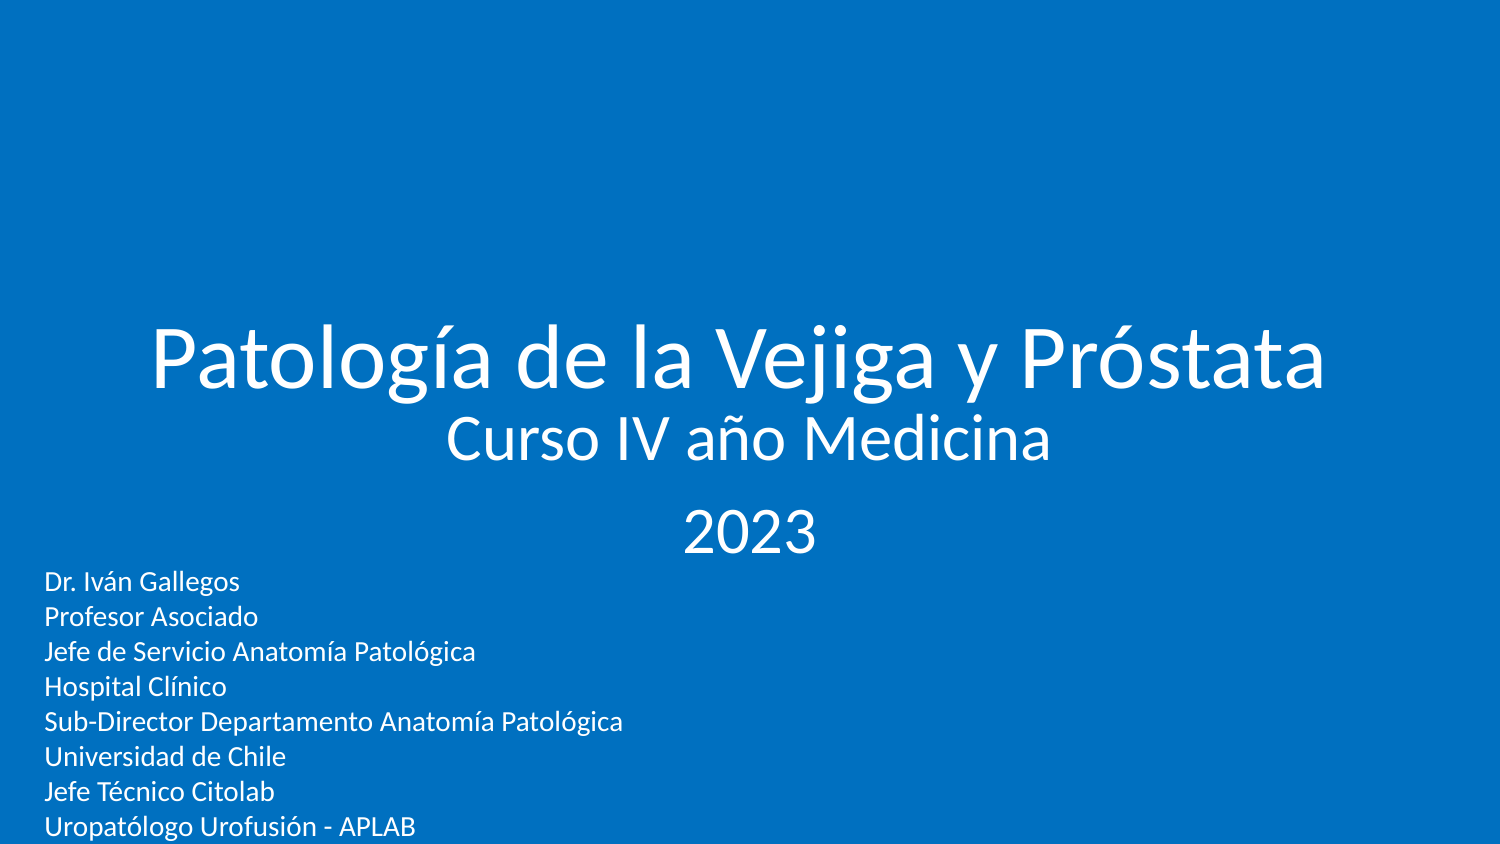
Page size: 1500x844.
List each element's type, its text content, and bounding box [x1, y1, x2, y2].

text_box Dr. Iván Gallegos Profesor Asociado Jefe de Servicio Anatomía Patológica Hospital Clínico Sub-Director Departamento Anatomía Patológica Universidad de Chile Jefe Técnico Citolab Uropatólogo Urofusión - APLAB igallegos@hcuch.cl / igallegosmendez@gmail.com [29, 554, 774, 844]
title Patología de la Vejiga y Próstata [112, 281, 1388, 422]
subtitle Curso IV año Medicina 2023 [225, 386, 1275, 603]
